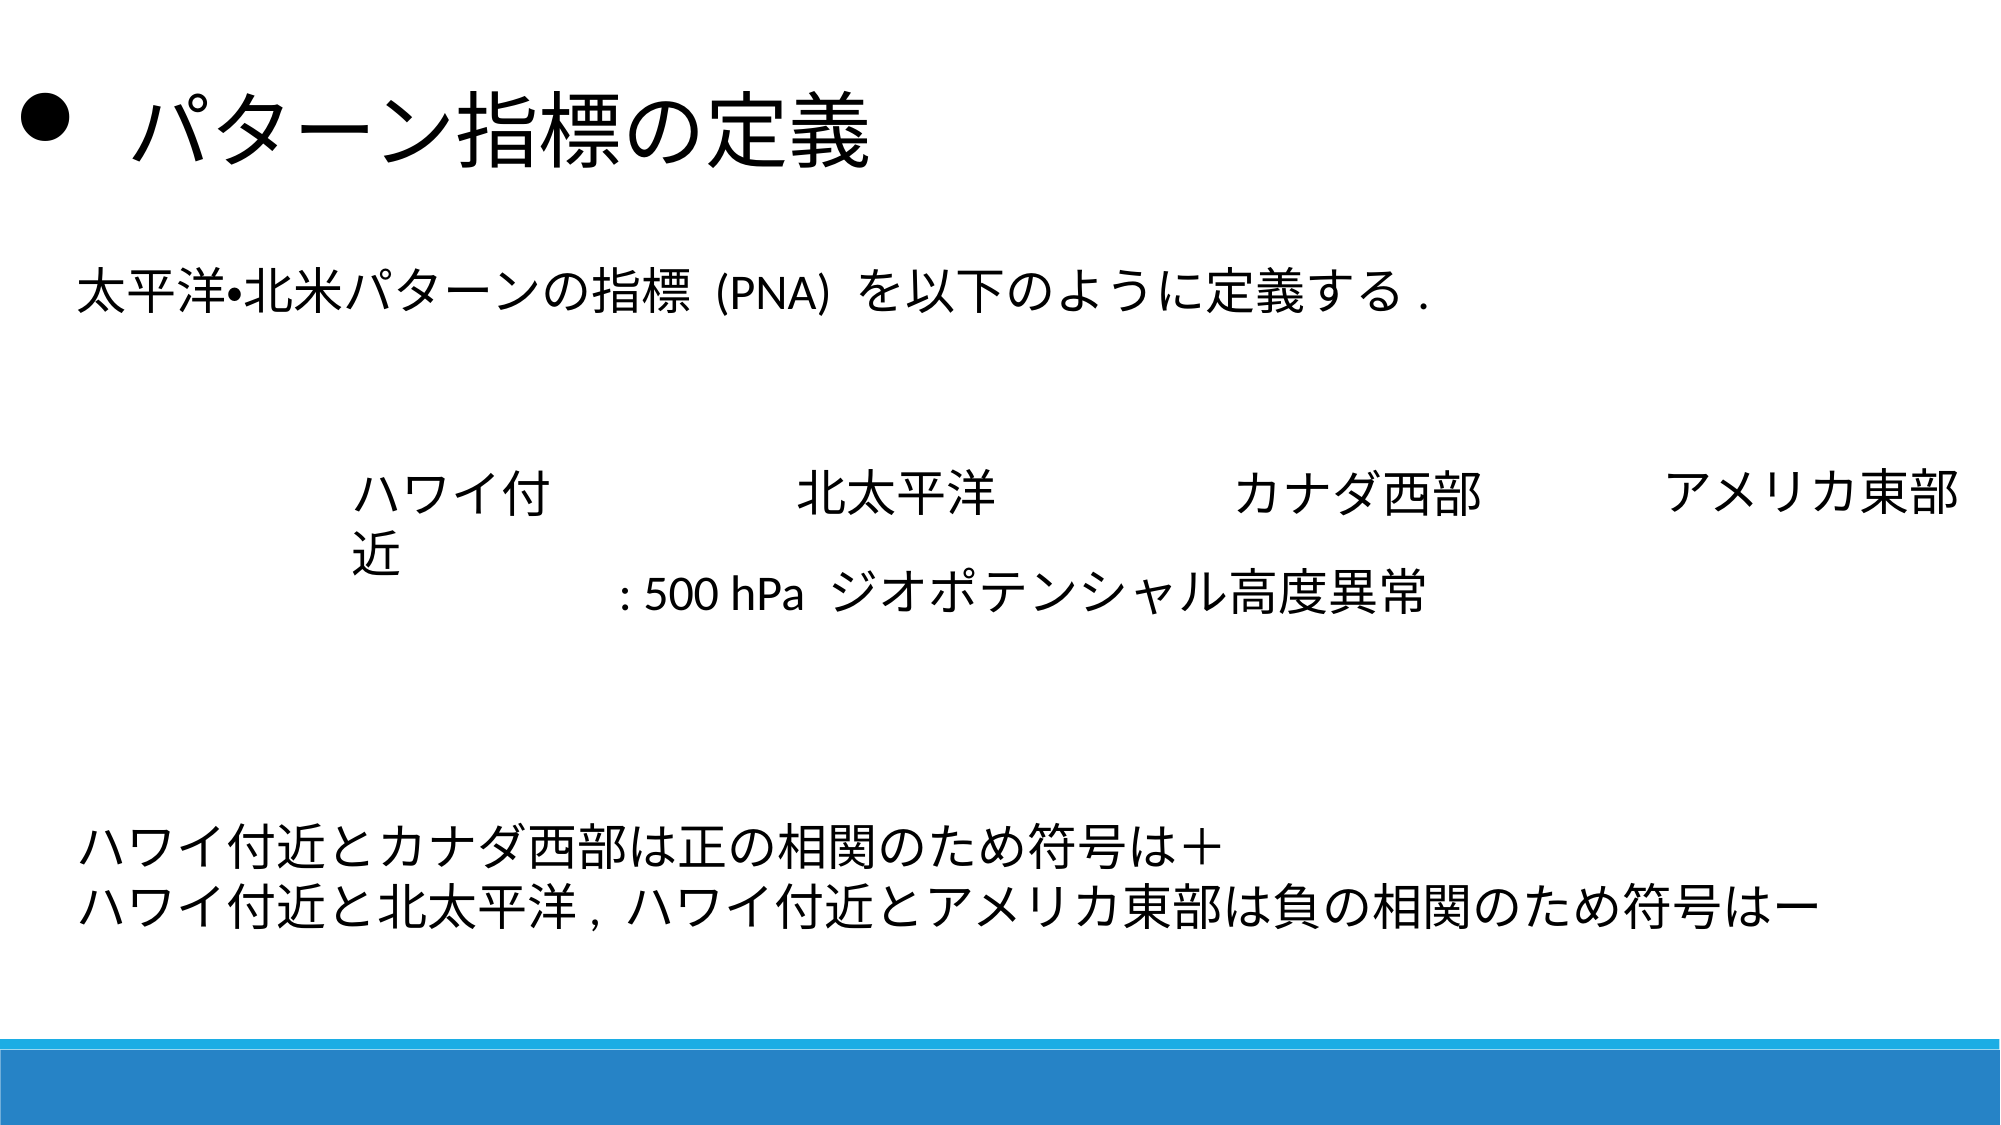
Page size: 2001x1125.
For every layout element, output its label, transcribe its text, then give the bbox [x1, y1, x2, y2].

text_box パターン指標の定義 [0, 70, 2000, 186]
text_box ハワイ付近とカナダ西部は正の相関のため符号は＋ ハワイ付近と北太平洋, ハワイ付近とアメリカ東部は負の相関のため符号はー [62, 807, 1985, 943]
text_box アメリカ東部 [1647, 453, 2000, 529]
text_box カナダ西部 [1217, 455, 1547, 531]
text_box ハワイ付近 [336, 455, 612, 591]
text_box 北太平洋 [782, 453, 1024, 529]
text_box 太平洋・北米パターンの指標 (PNA) を以下のように定義する. [62, 252, 1985, 327]
